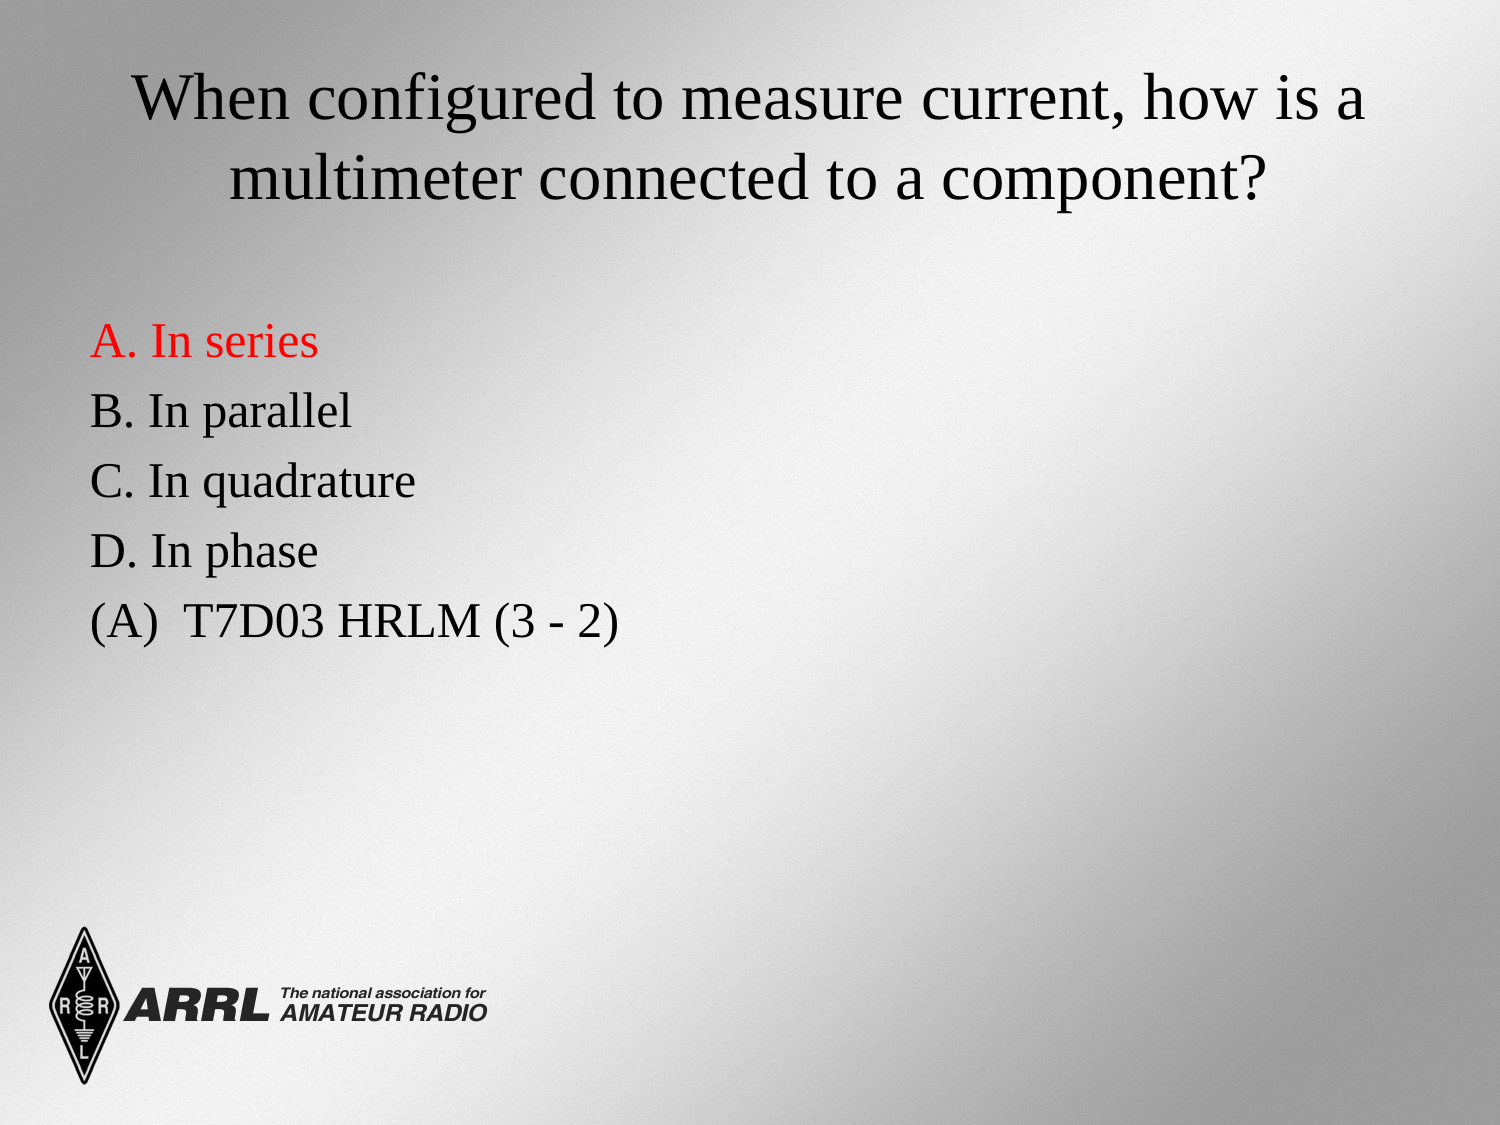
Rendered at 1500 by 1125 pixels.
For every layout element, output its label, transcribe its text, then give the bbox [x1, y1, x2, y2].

picture [0, 0, 1500, 1125]
title When configured to measure current, how is a multimeter connected to a component? [75, 45, 1425, 233]
list A. In series B. In parallel C. In quadrature D. In phase (A) T7D03 HRLM (3 - 2) [75, 299, 1425, 1005]
